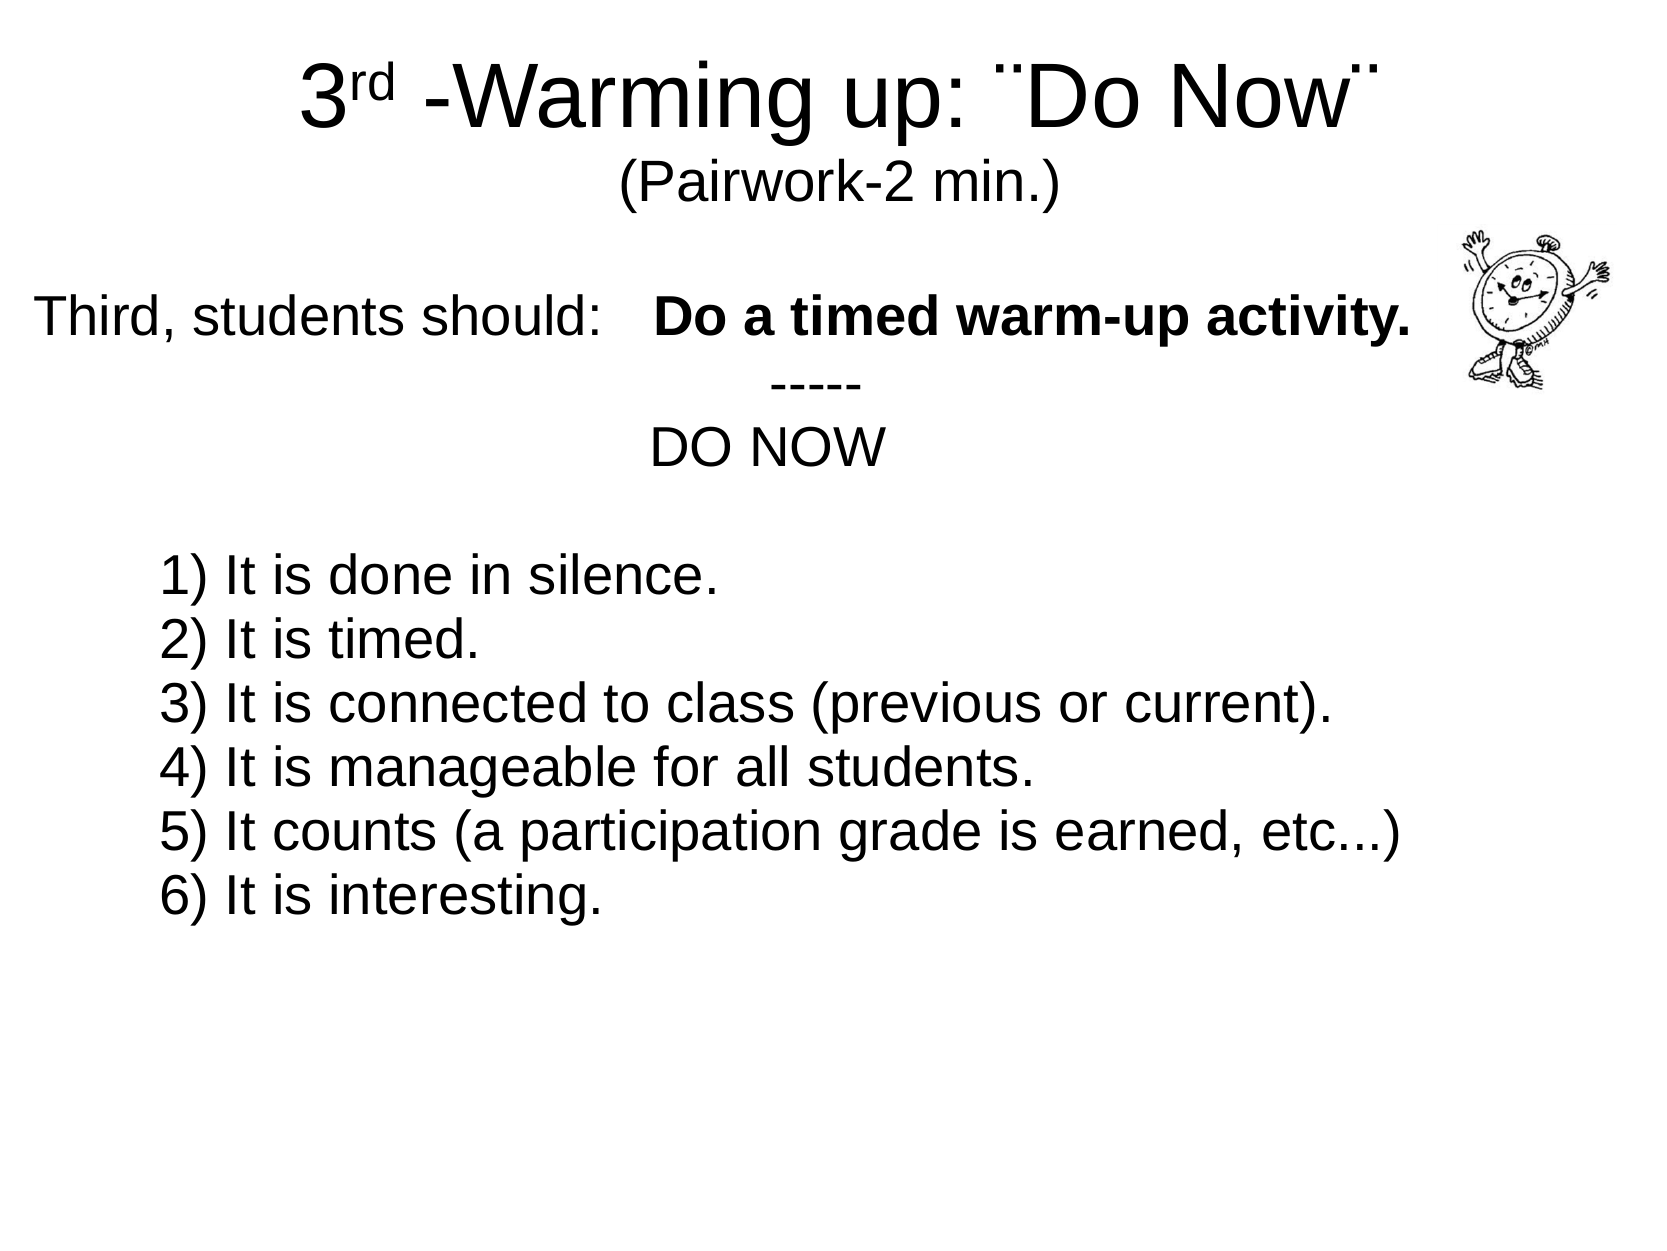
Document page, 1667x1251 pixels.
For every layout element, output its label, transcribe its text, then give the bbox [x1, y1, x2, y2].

title 3rd -Warming up: ¨Do Now¨ (Pairwork-2 min.) [57, 44, 1624, 288]
list Third, students should: Do a timed warm-up activity. ----- DO NOW 1) It is done in silence. 2) It is timed. 3) It is connected to class (previous or current). 4) It is manageable for all students. 5) It counts (a participation grade is earned, etc...) 6) It is interesting. [33, 275, 1600, 1046]
picture [1437, 224, 1617, 397]
